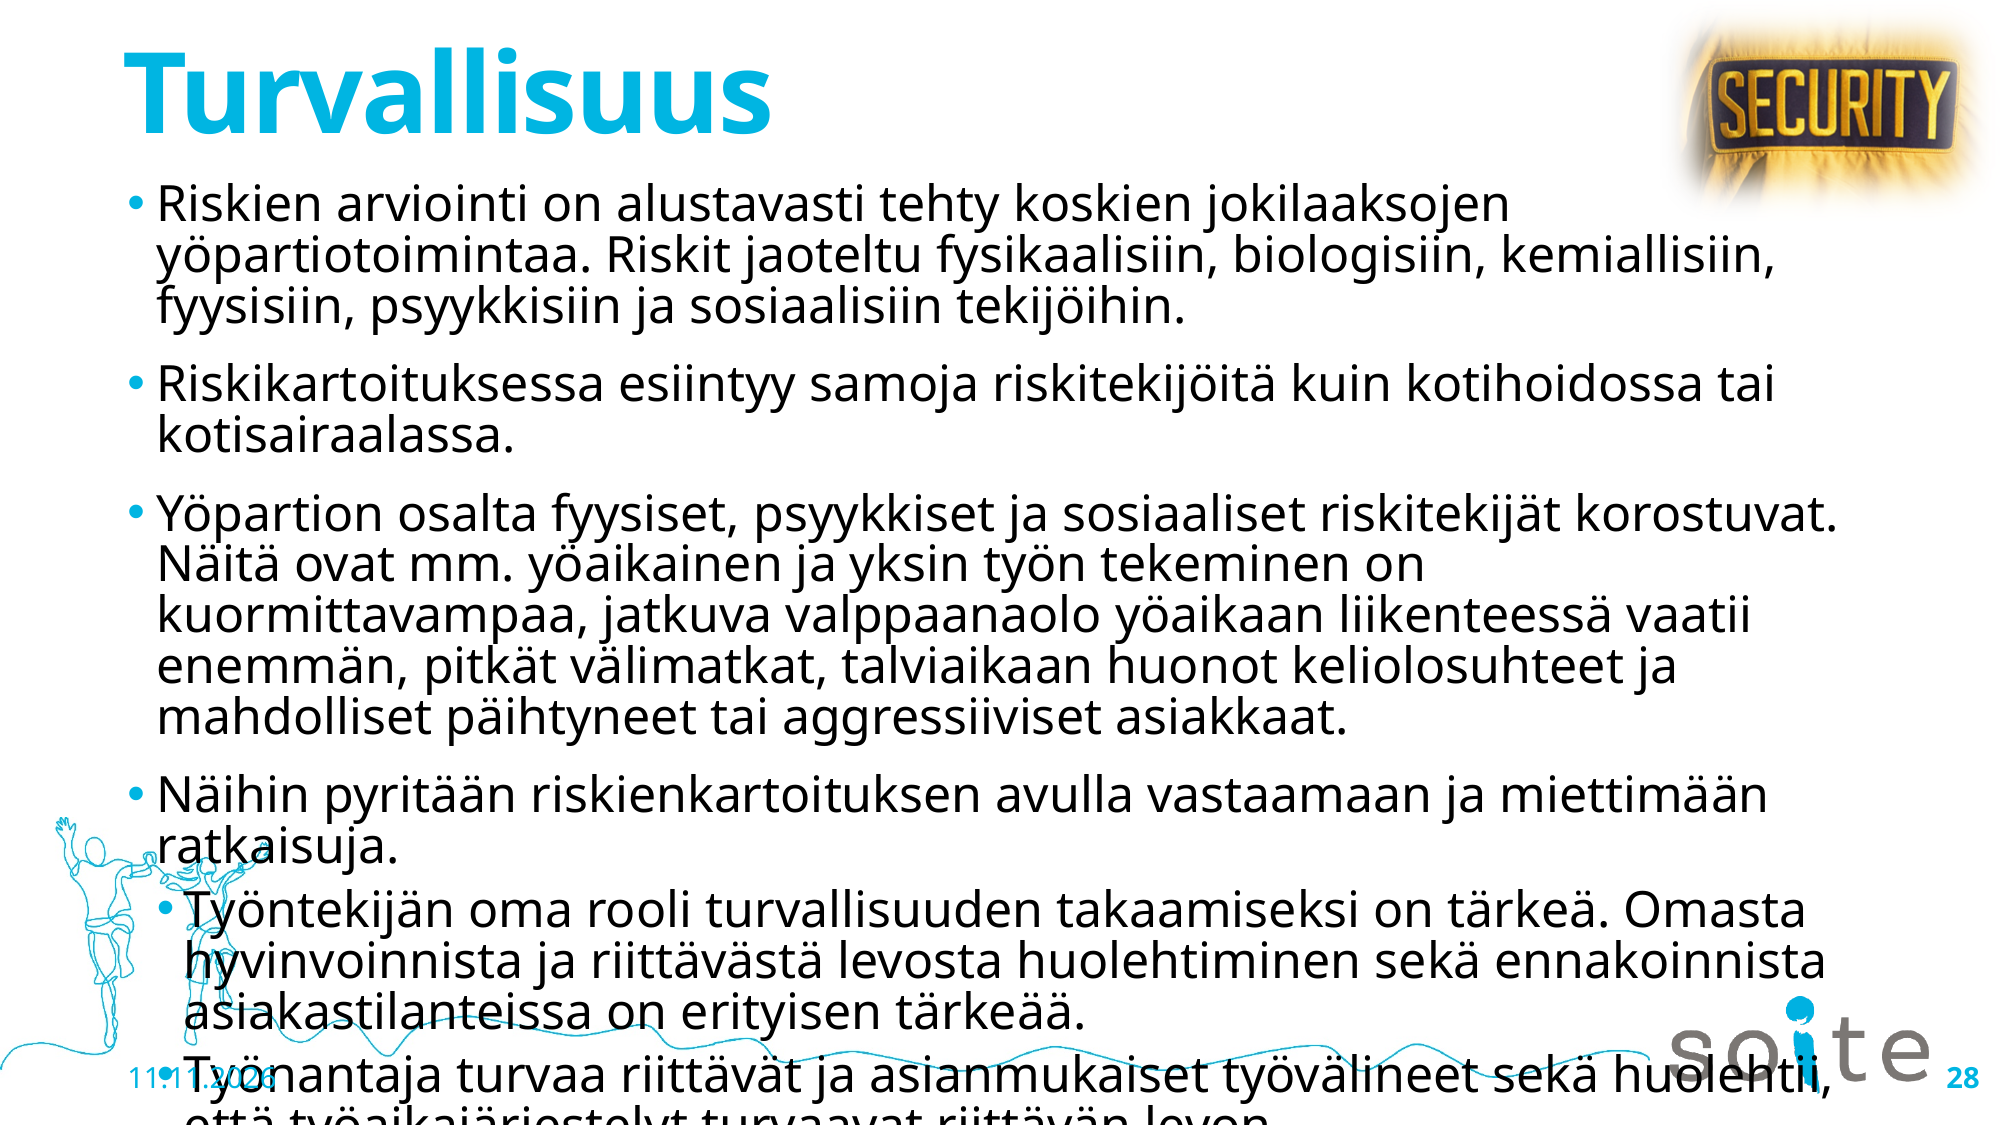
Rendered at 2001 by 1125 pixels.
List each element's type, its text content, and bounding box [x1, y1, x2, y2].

picture [1818, 996, 1929, 1094]
picture [0, 817, 112, 1078]
title Turvallisuus [107, 34, 1660, 158]
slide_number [112, 1051, 312, 1090]
list Riskien arviointi on alustavasti tehty koskien jokilaaksojen yöpartiotoimintaa. Riskit jaoteltu fysikaalisiin, biologisiin, kemiallisiin, fyysisiin, psyykkisiin ja sosiaalisiin tekijöihin. Riskikartoituksessa esiintyy samoja riskitekijöitä kuin kotihoidossa tai kotisairaalassa. Yöpartion osalta fyysiset, psyykkiset ja sosiaaliset riskitekijät korostuvat. Näitä ovat mm. yöaikainen ja yksin työn tekeminen on kuormittavampaa, jatkuva valppaanaolo yöaikaan liikenteessä vaatii enemmän, pitkät välimatkat, talviaikaan huonot keliolosuhteet ja mahdolliset päihtyneet tai aggressiiviset asiakkaat. Näihin pyritään riskienkartoituksen avulla vastaamaan ja miettimään ratkaisuja. Työntekijän oma rooli turvallisuuden takaamiseksi on tärkeä. Omasta hyvinvoinnista ja riittävästä levosta huolehtiminen sekä ennakoinnista asiakastilanteissa on erityisen tärkeää. Työnantaja turvaa riittävät ja asianmukaiset työvälineet sekä huolehtii, että työaikajärjestelyt turvaavat riittävän levon. [112, 173, 1877, 1073]
slide_number 28 [1931, 1051, 2000, 1094]
picture [1660, 0, 2000, 227]
picture [1670, 1073, 1817, 1094]
picture [312, 1073, 1650, 1078]
